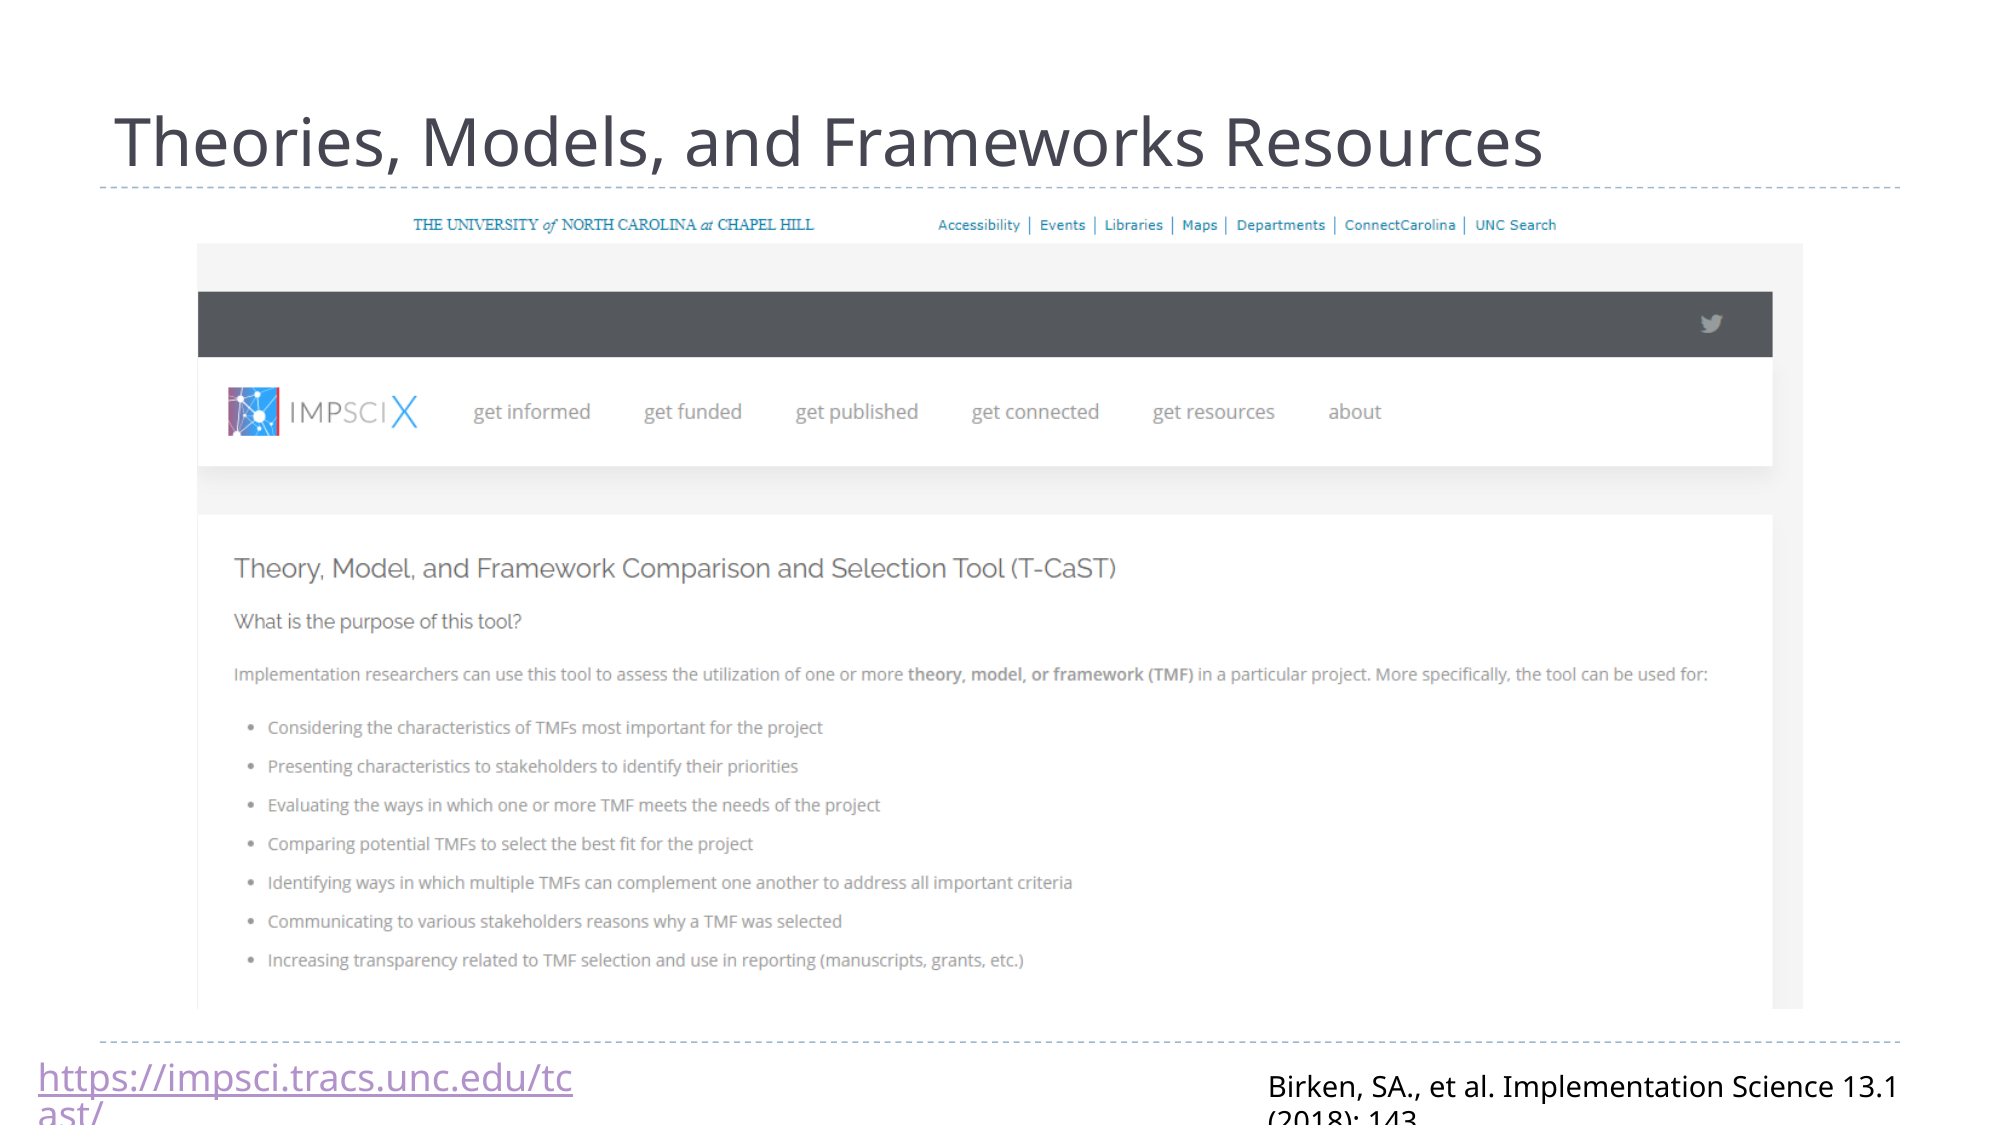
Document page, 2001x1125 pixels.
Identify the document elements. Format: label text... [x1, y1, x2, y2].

title Theories, Models, and Frameworks Resources [99, 37, 1900, 188]
picture [197, 207, 1803, 1009]
text_box https://impsci.tracs.unc.edu/tcast/ [22, 1046, 607, 1113]
text_box Birken, SA., et al. Implementation Science 13.1 (2018): 143. [1253, 1061, 1982, 1125]
